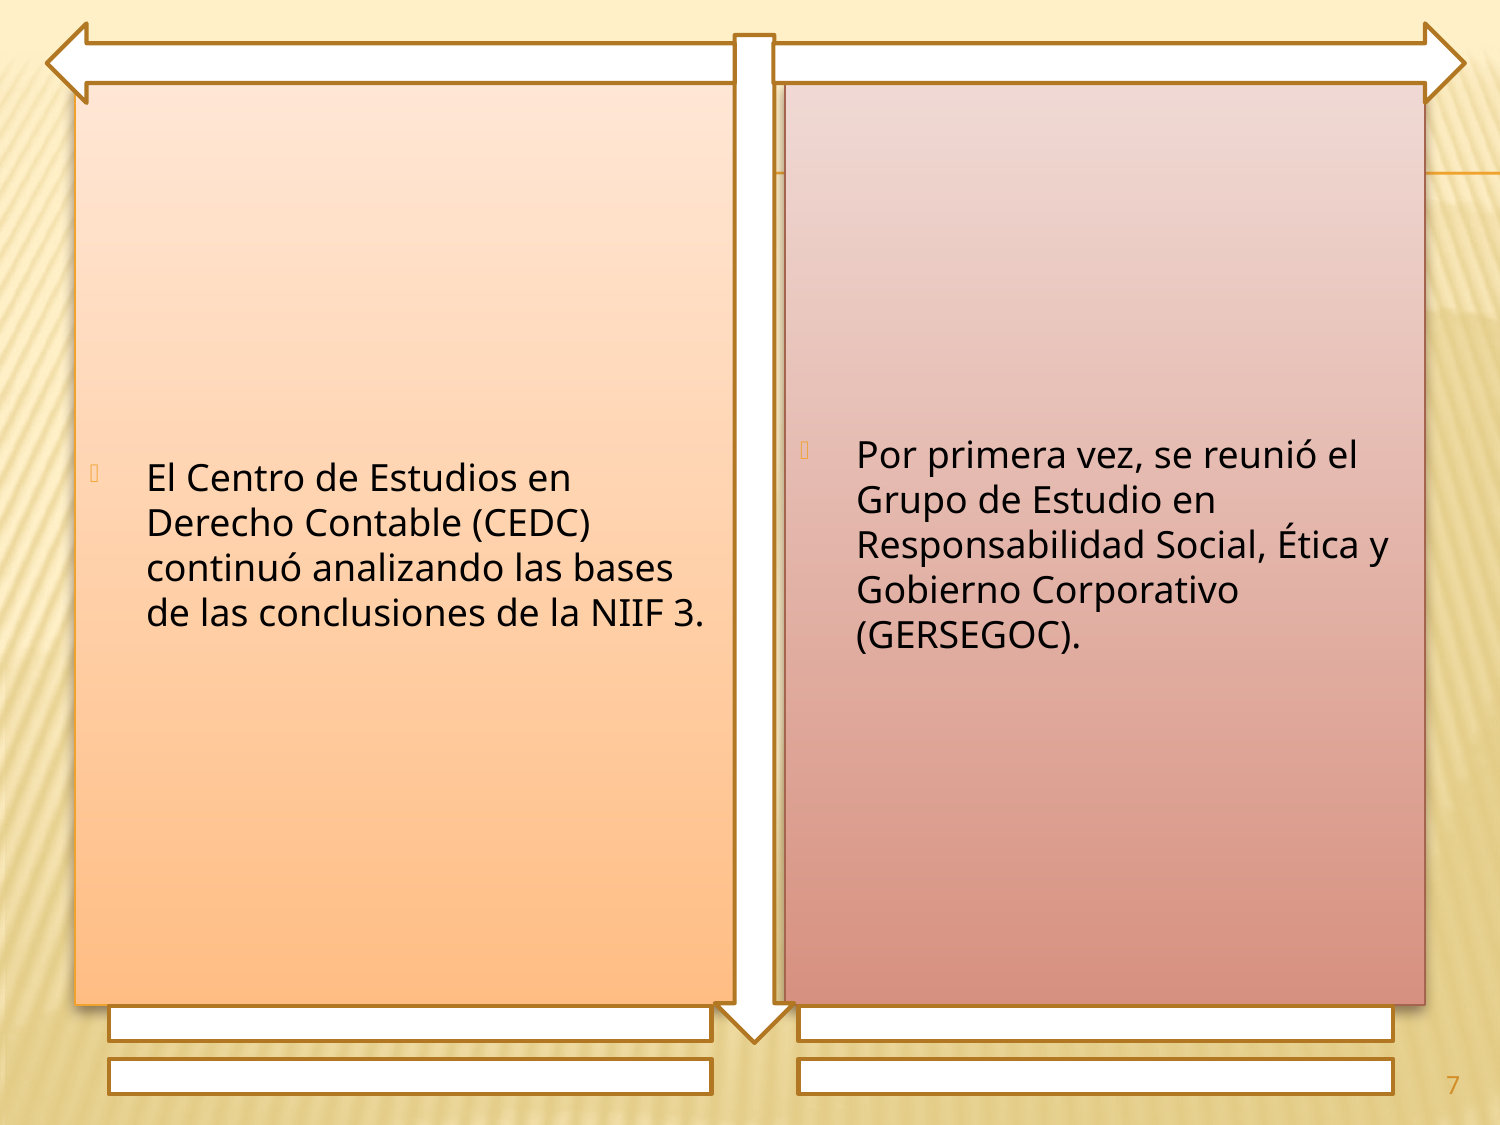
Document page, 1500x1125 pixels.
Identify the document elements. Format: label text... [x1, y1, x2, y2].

list El Centro de Estudios en Derecho Contable (CEDC) continuó analizando las bases de las conclusiones de la NIIF 3. [74, 86, 732, 1006]
text_box [712, 32, 797, 1046]
text_box [771, 21, 1467, 105]
text_box [796, 1057, 1395, 1096]
text_box [44, 21, 737, 105]
list Por primera vez, se reunió el Grupo de Estudio en Responsabilidad Social, Ética y Gobierno Corporativo (GERSEGOC). [784, 86, 1426, 1006]
text_box [796, 1004, 1395, 1043]
slide_number 7 [1350, 1062, 1475, 1103]
text_box [107, 1057, 714, 1096]
text_box [107, 1004, 714, 1043]
